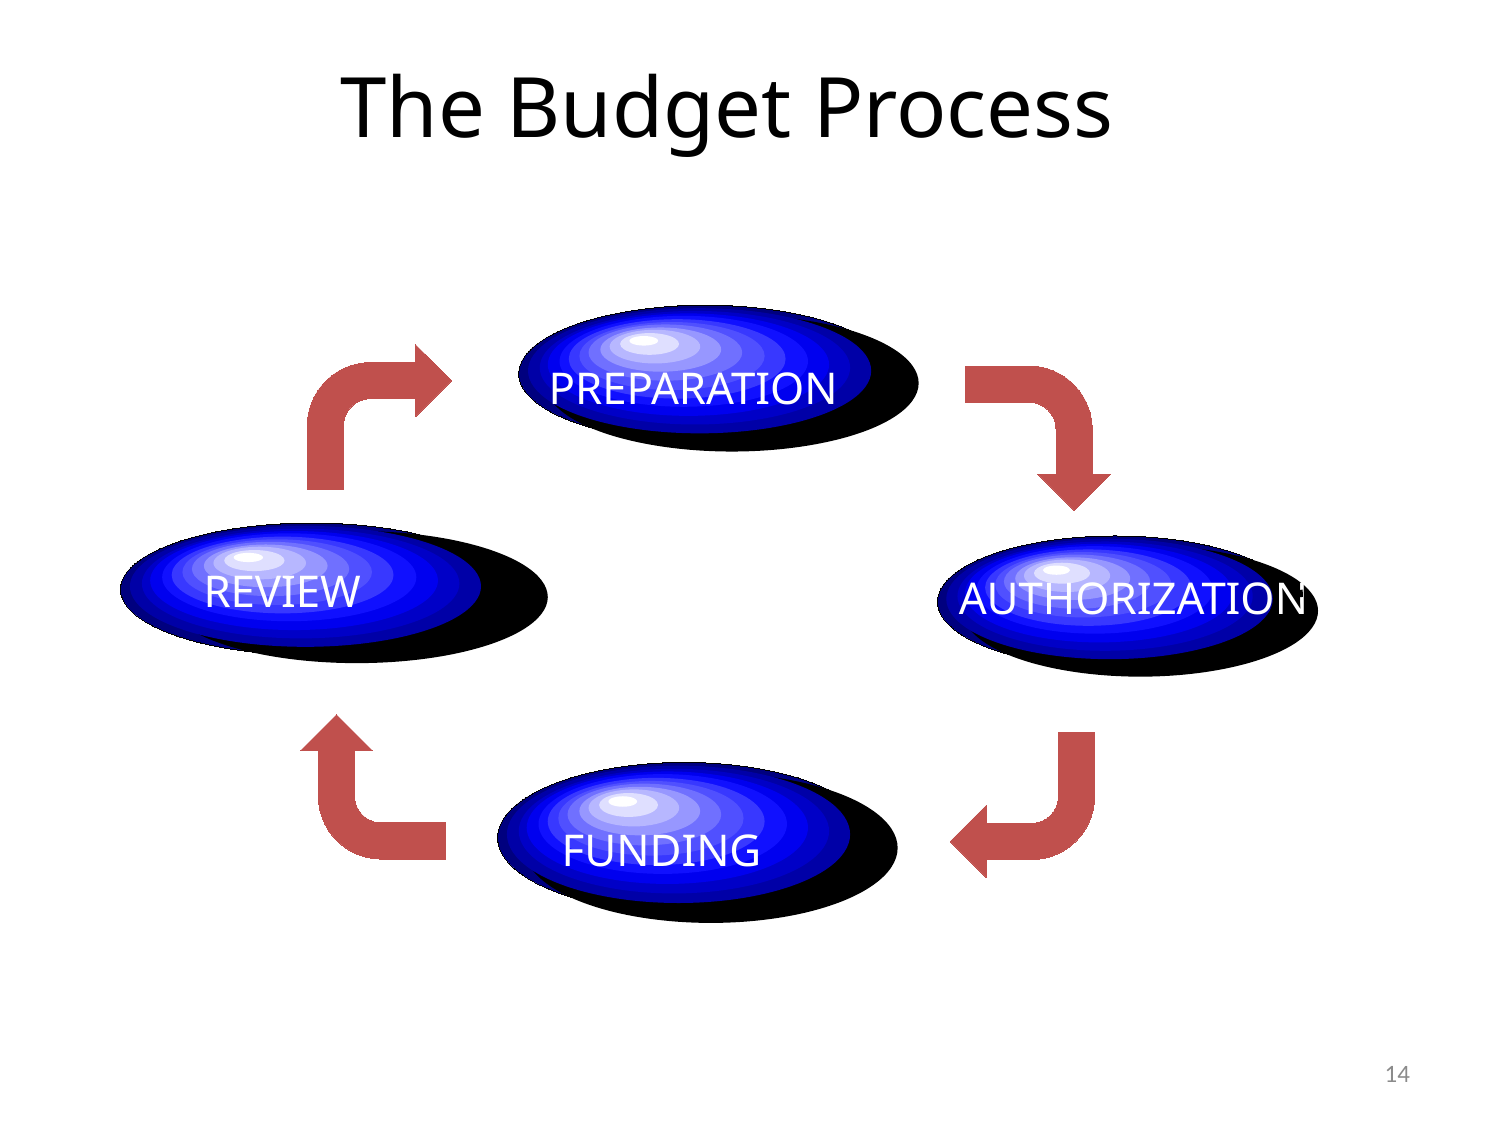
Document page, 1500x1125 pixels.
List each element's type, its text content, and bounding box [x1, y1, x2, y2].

text_box [963, 363, 1113, 513]
slide_number 14 [1074, 1042, 1425, 1103]
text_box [518, 304, 919, 466]
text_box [497, 762, 898, 924]
text_box [305, 342, 454, 492]
title The Budget Process [0, 33, 1450, 221]
text_box [947, 730, 1097, 880]
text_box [937, 535, 1319, 722]
text_box [298, 712, 448, 862]
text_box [120, 522, 549, 664]
